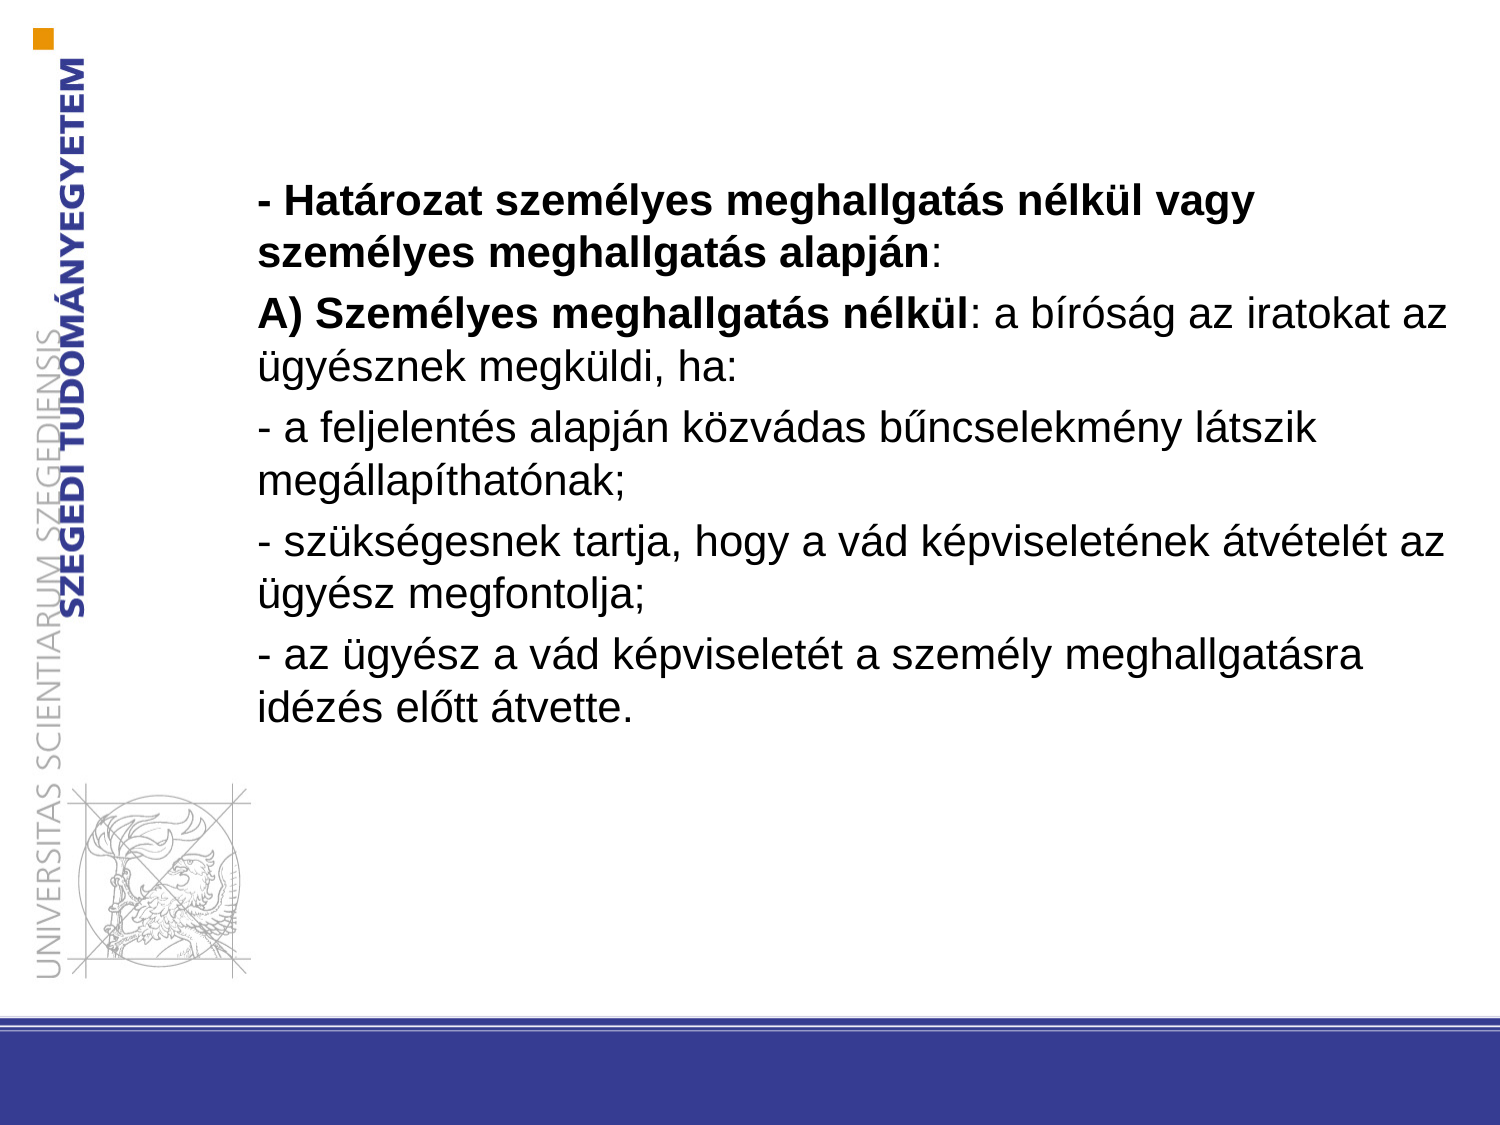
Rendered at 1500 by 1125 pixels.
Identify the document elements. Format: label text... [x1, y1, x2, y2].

list - Határozat személyes meghallgatás nélkül vagy személyes meghallgatás alapján: A) Személyes meghallgatás nélkül: a bíróság az iratokat az ügyésznek megküldi, ha: - a feljelentés alapján közvádas bűncselekmény látszik megállapíthatónak; - szükségesnek tartja, hogy a vád képviseletének átvételét az ügyész megfontolja; - az ügyész a vád képviseletét a személy meghallgatásra idézés előtt átvette. [242, 163, 1475, 962]
picture [0, 0, 1500, 1125]
